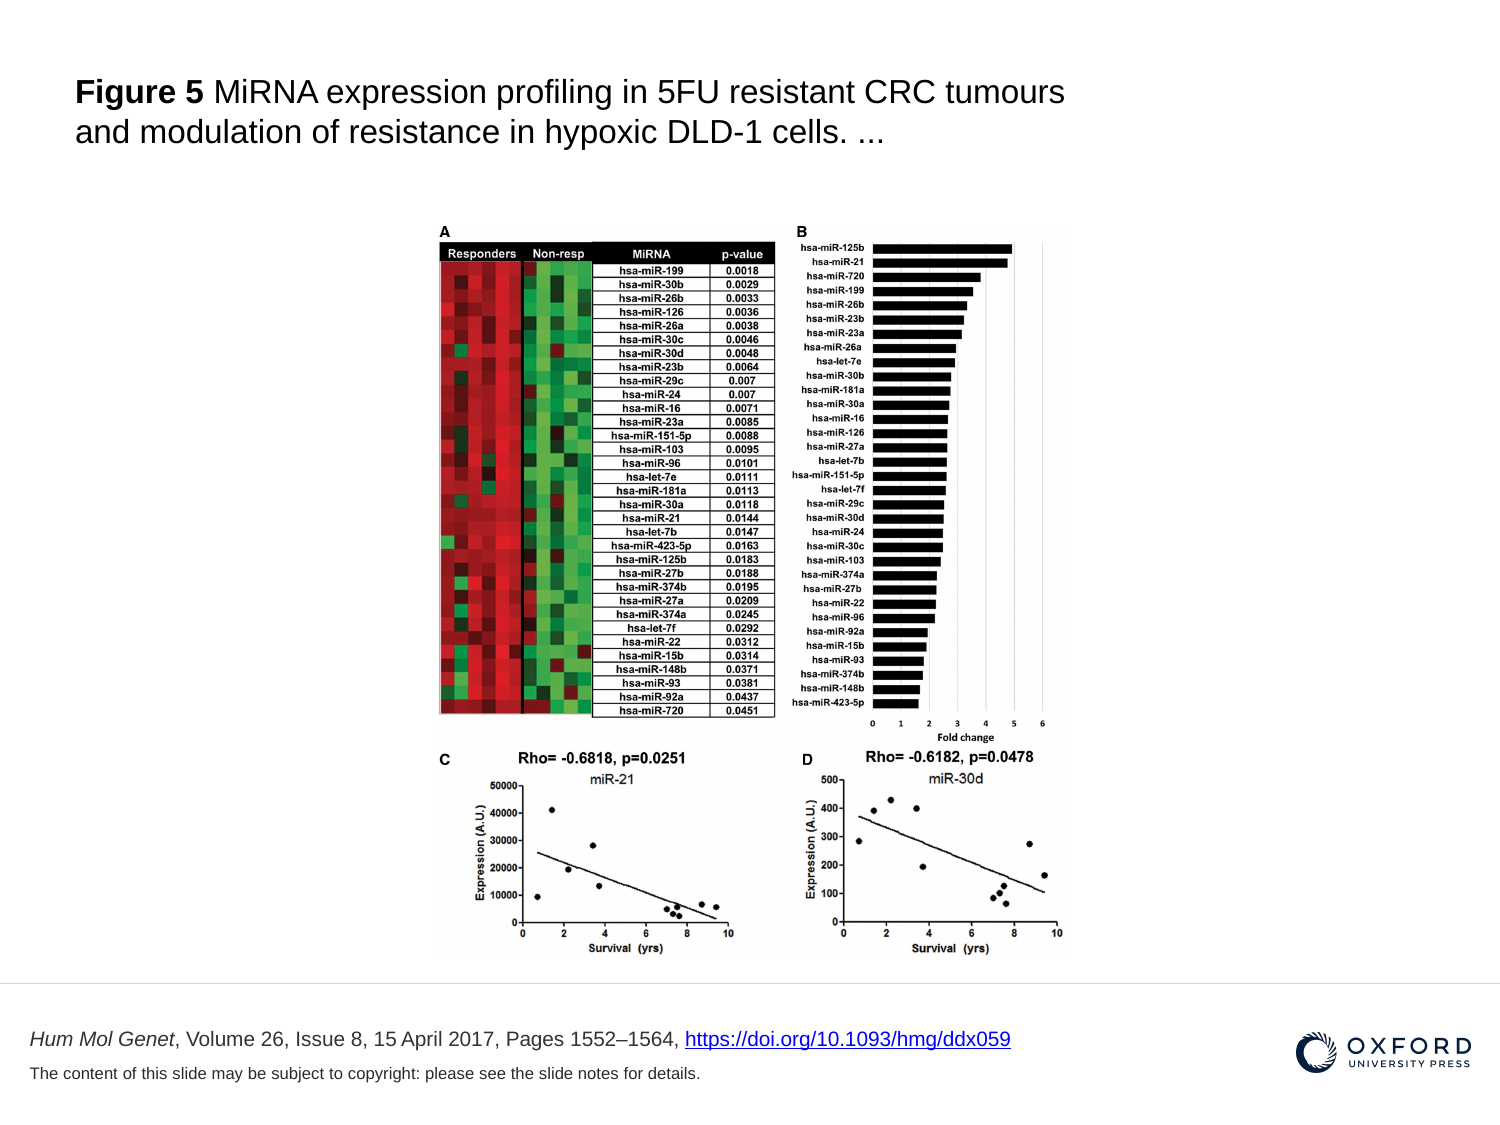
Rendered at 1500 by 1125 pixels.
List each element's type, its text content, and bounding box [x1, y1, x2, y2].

picture [1296, 1032, 1471, 1073]
title Figure 5 MiRNA expression profiling in 5FU resistant CRC tumours and modulation of resistance in hypoxic DLD-1 cells. ... [75, 69, 1078, 171]
footer Hum Mol Genet, Volume 26, Issue 8, 15 April 2017, Pages 1552–1564, https://doi.org/10.1093/hmg/ddx059 The content of this slide may be subject to copyright: please see the slide notes for details. [0, 983, 1260, 1125]
picture [437, 224, 1065, 957]
